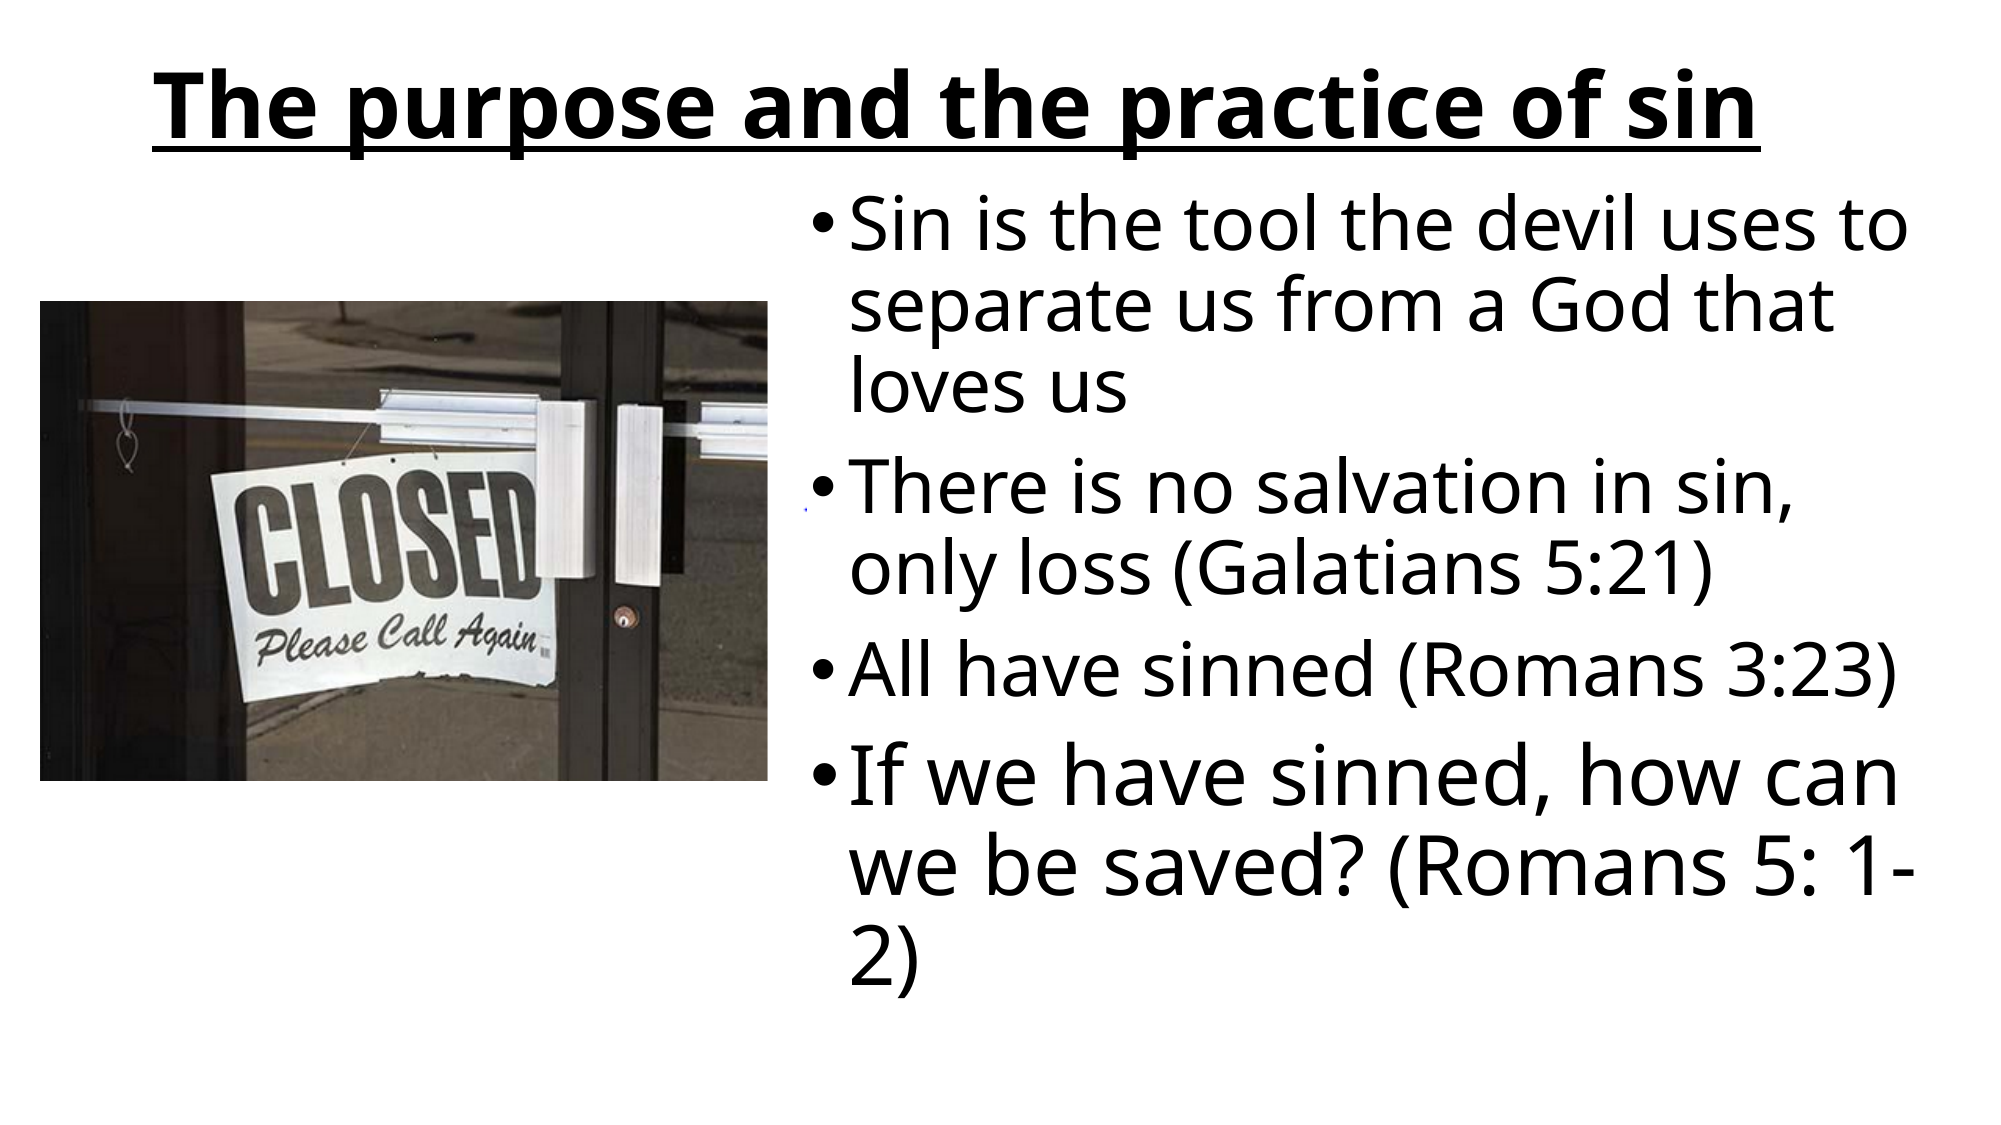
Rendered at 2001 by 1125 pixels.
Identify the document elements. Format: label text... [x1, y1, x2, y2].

title The purpose and the practice of sin [137, 0, 1863, 218]
list Sin is the tool the devil uses to separate us from a God that loves us There is no salvation in sin, only loss (Galatians 5:21) All have sinned (Romans 3:23) If we have sinned, how can we be saved? (Romans 5: 1-2) [795, 178, 1948, 1022]
picture [40, 301, 807, 781]
